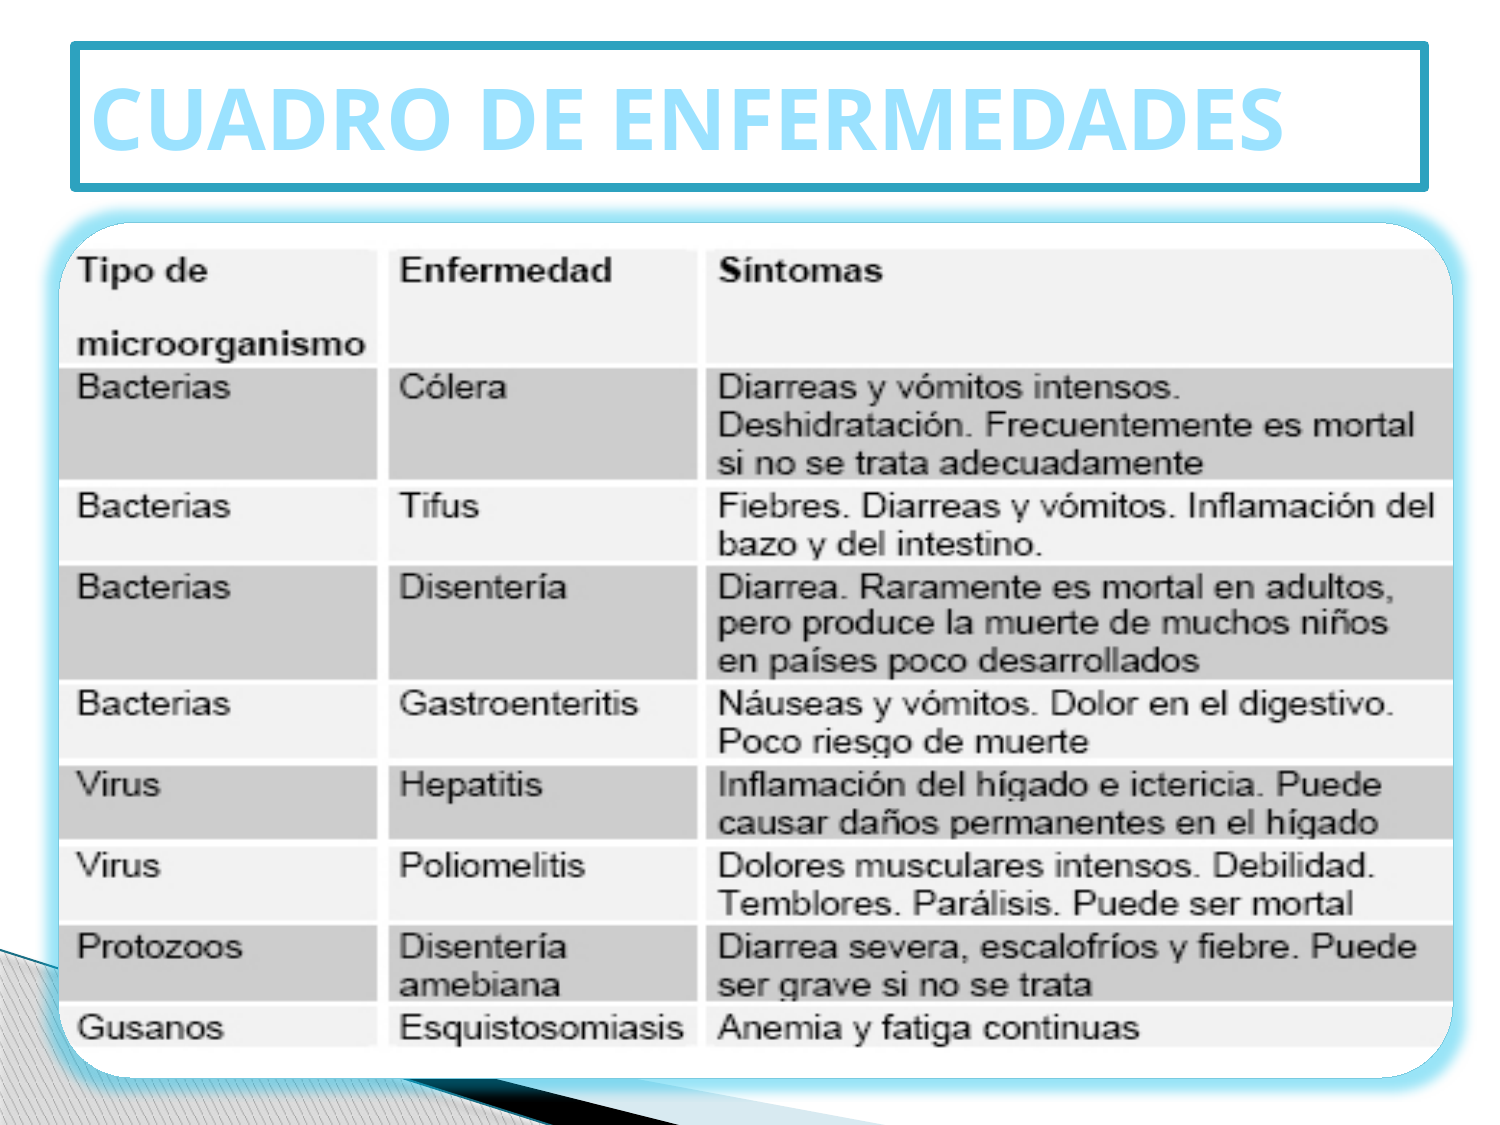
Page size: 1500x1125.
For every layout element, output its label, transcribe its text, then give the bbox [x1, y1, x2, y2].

title CUADRO DE ENFERMEDADES [70, 41, 1429, 192]
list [58, 222, 1454, 1079]
